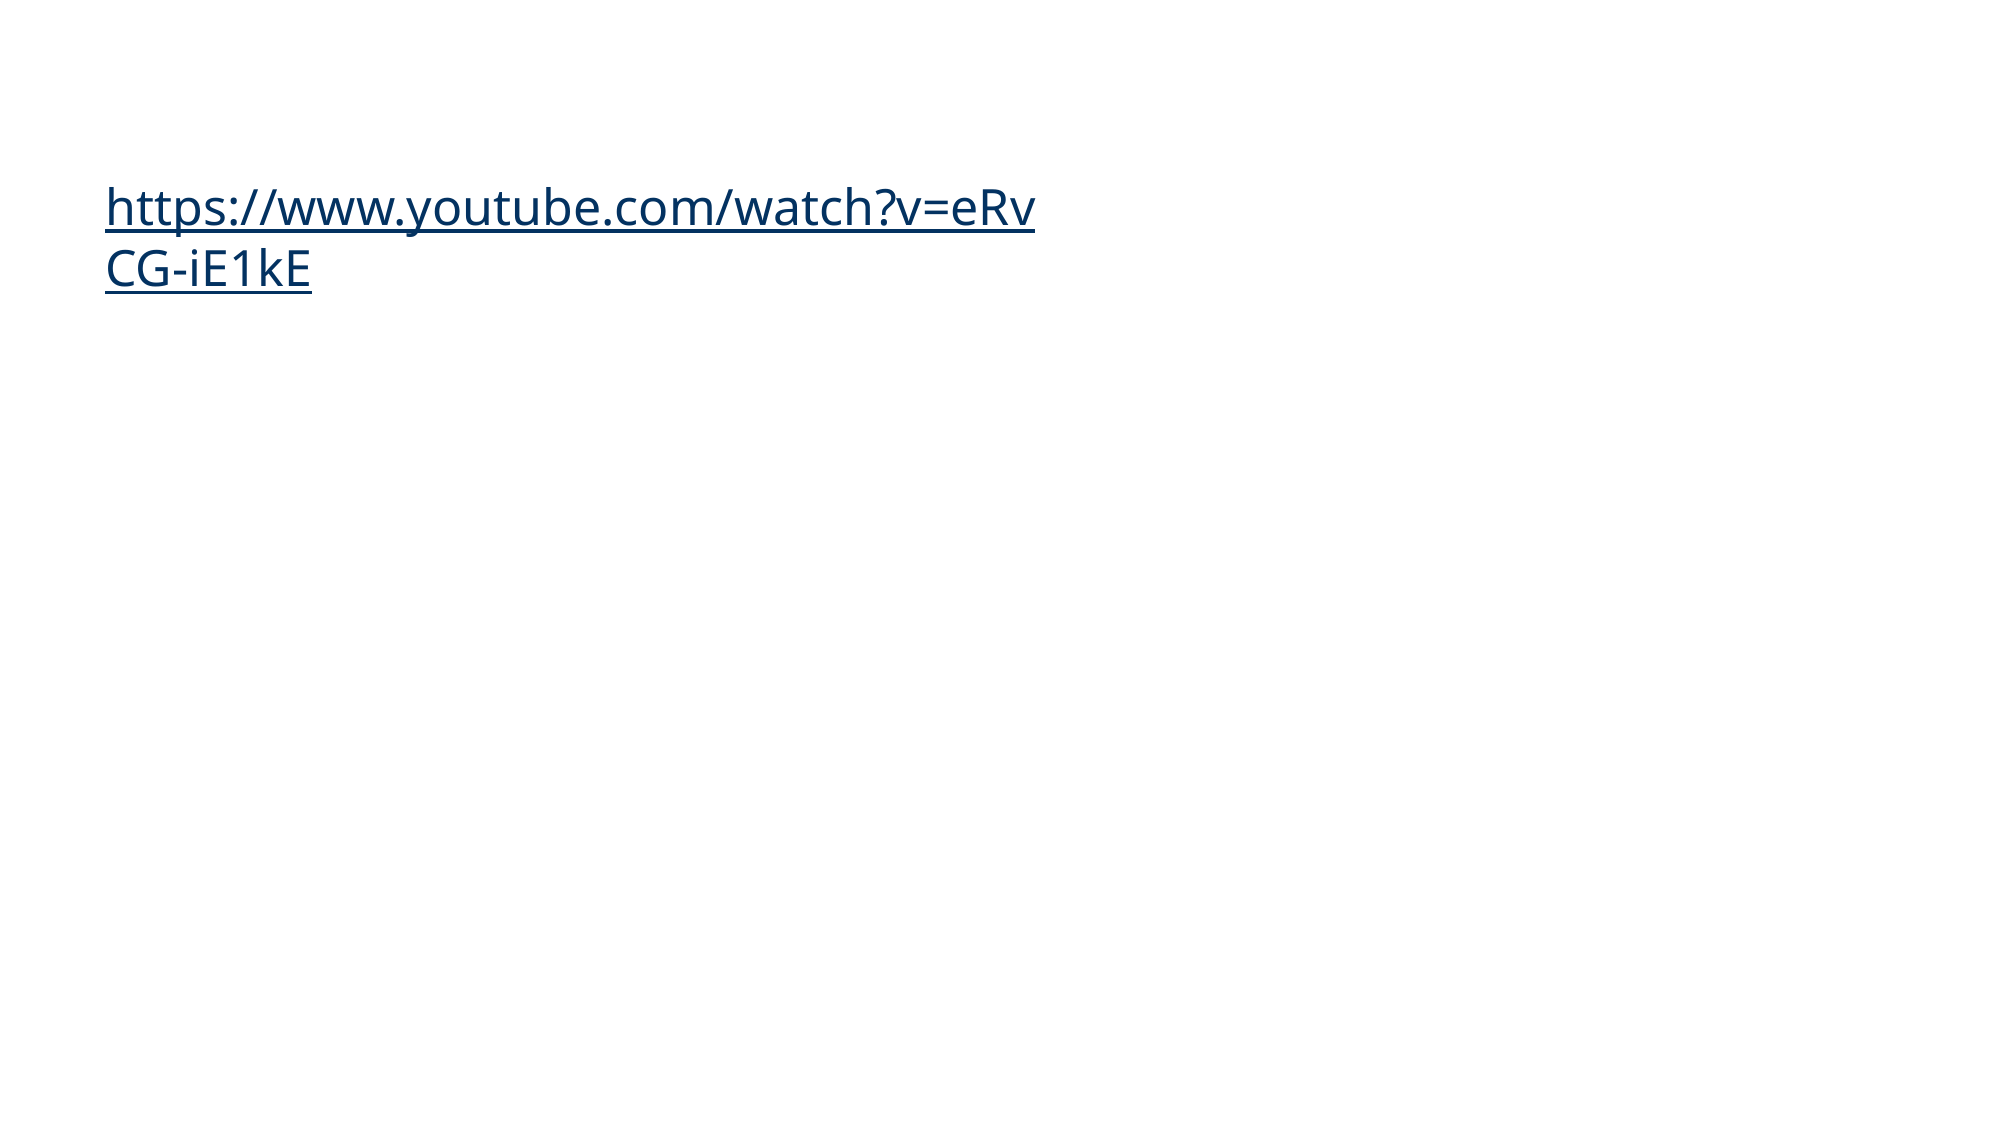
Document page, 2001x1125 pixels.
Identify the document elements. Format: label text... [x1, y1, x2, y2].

subtitle https://www.youtube.com/watch?v=eRvCG-iE1kE [90, 168, 1099, 441]
